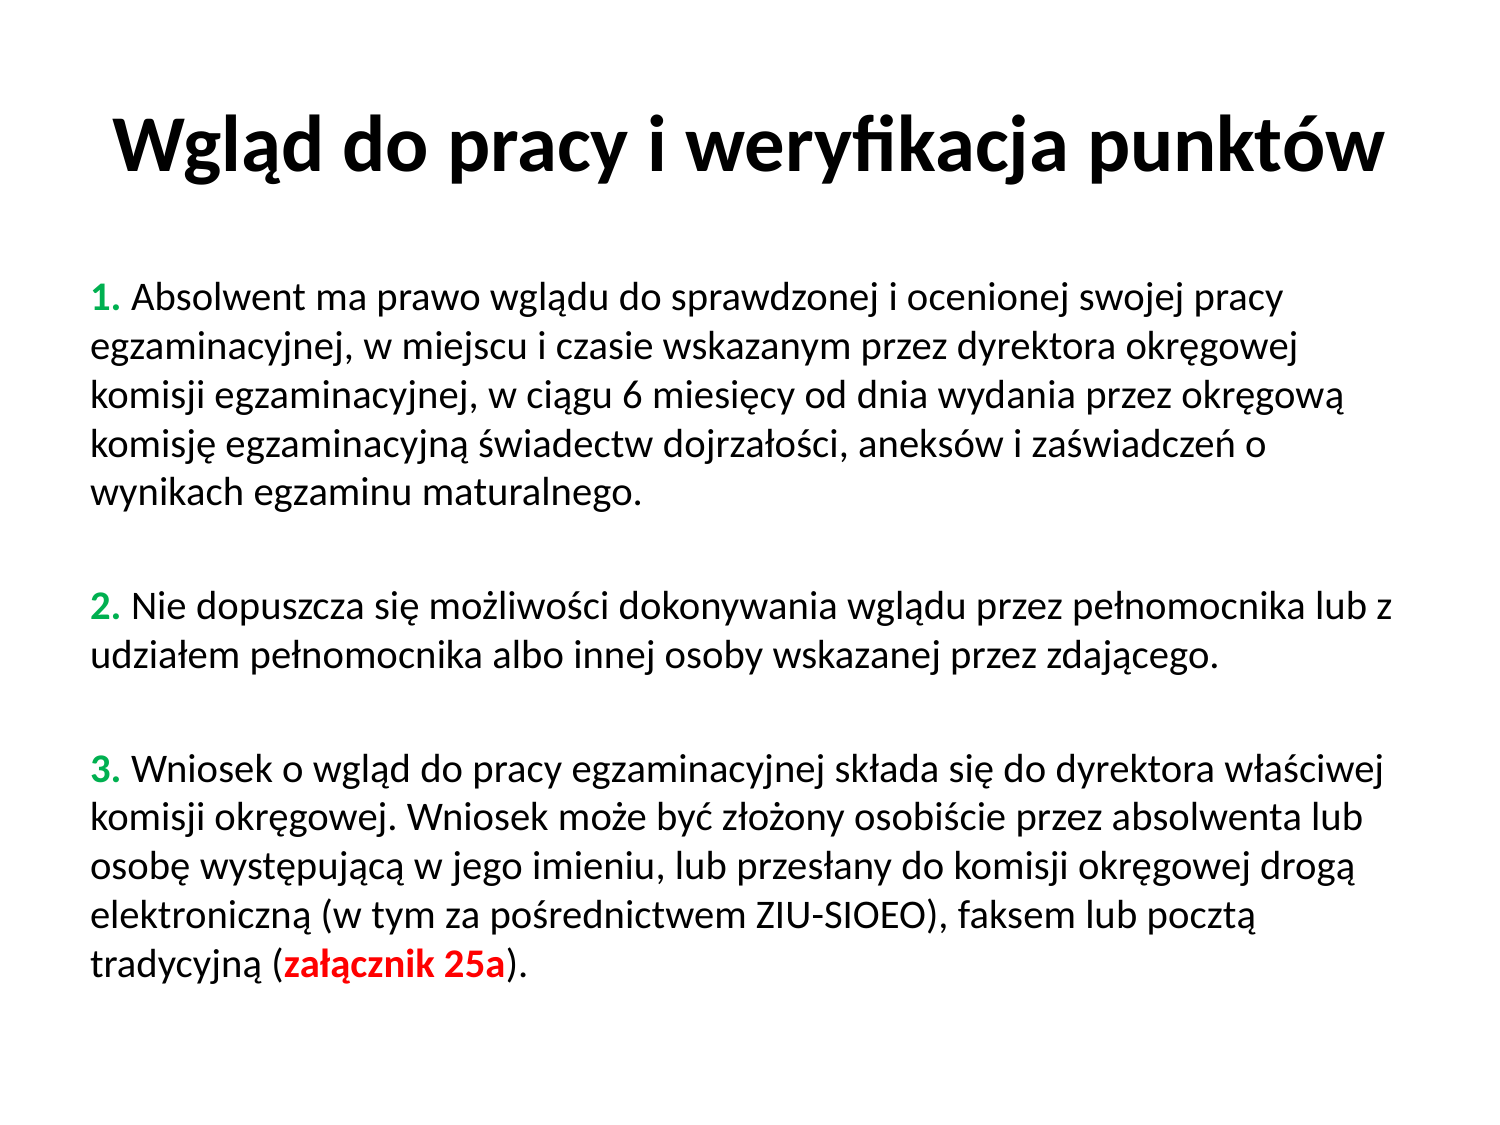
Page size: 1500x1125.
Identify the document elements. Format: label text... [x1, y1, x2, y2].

list 1. Absolwent ma prawo wglądu do sprawdzonej i ocenionej swojej pracy egzaminacyjnej, w miejscu i czasie wskazanym przez dyrektora okręgowej komisji egzaminacyjnej, w ciągu 6 miesięcy od dnia wydania przez okręgową komisję egzaminacyjną świadectw dojrzałości, aneksów i zaświadczeń o wynikach egzaminu maturalnego. 2. Nie dopuszcza się możliwości dokonywania wglądu przez pełnomocnika lub z udziałem pełnomocnika albo innej osoby wskazanej przez zdającego. 3. Wniosek o wgląd do pracy egzaminacyjnej składa się do dyrektora właściwej komisji okręgowej. Wniosek może być złożony osobiście przez absolwenta lub osobę występującą w jego imieniu, lub przesłany do komisji okręgowej drogą elektroniczną (w tym za pośrednictwem ZIU-SIOEO), faksem lub pocztą tradycyjną (załącznik 25a). [75, 262, 1425, 1005]
title Wgląd do pracy i weryfikacja punktów [75, 45, 1425, 233]
